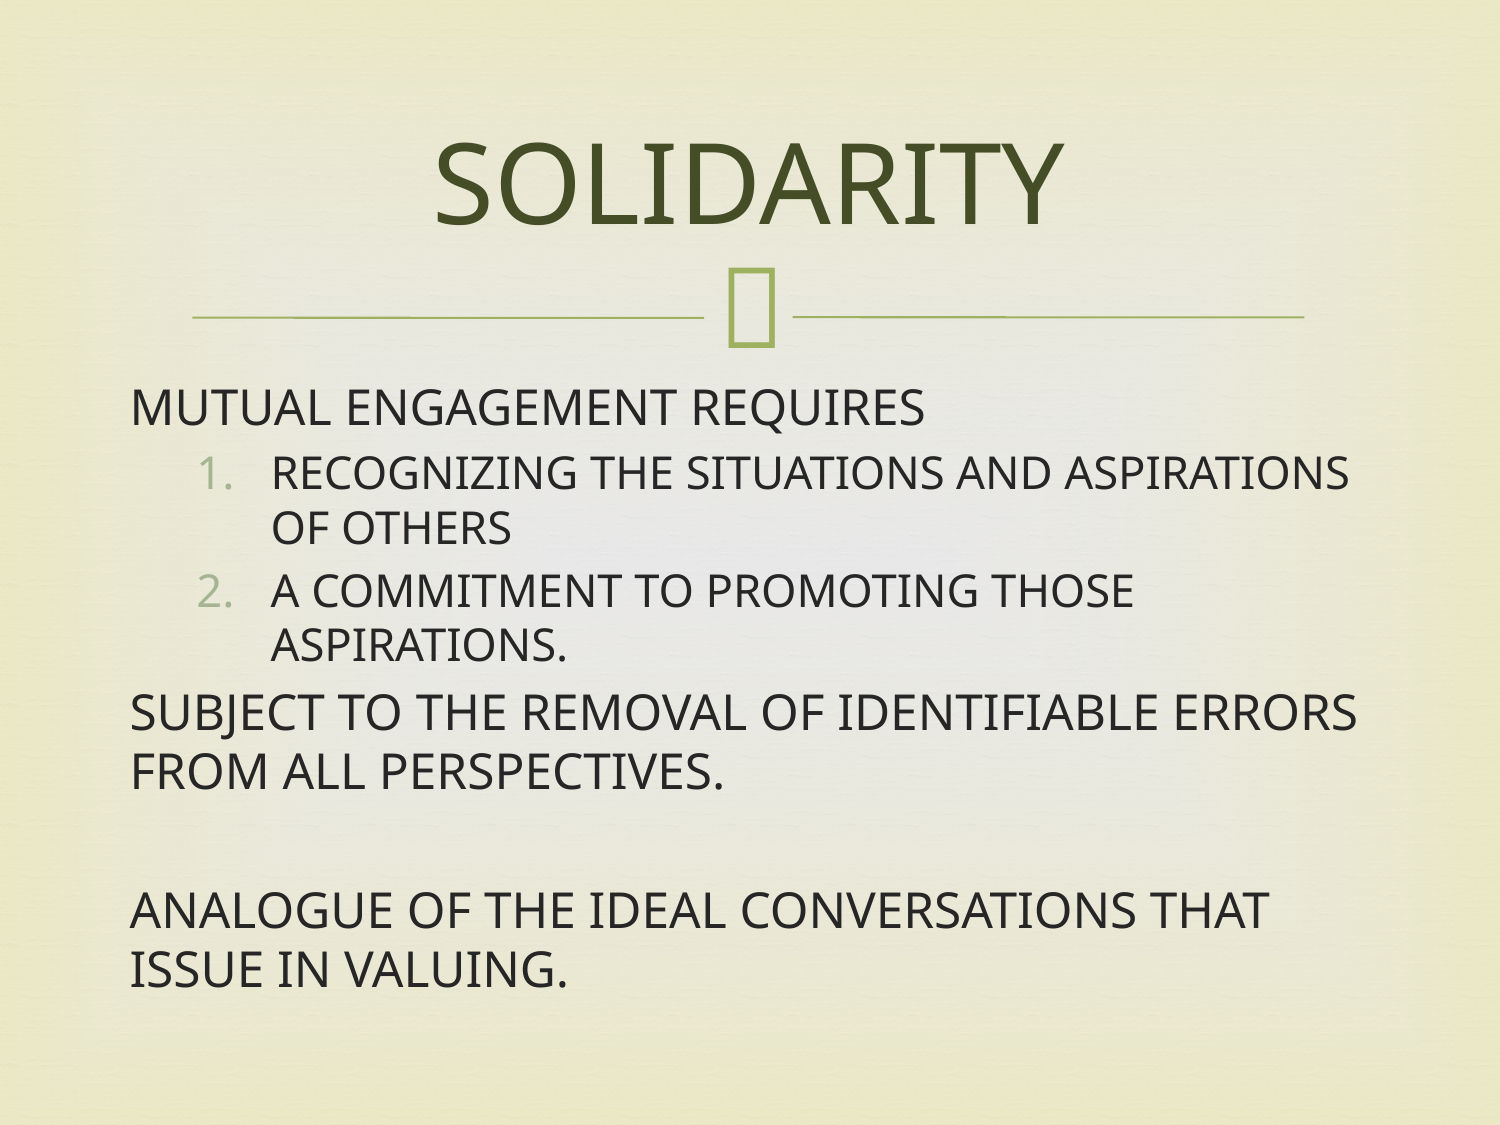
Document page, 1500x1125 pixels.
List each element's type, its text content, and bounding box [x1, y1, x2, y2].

list MUTUAL ENGAGEMENT REQUIRES RECOGNIZING THE SITUATIONS AND ASPIRATIONS OF OTHERS A COMMITMENT TO PROMOTING THOSE ASPIRATIONS. SUBJECT TO THE REMOVAL OF IDENTIFIABLE ERRORS FROM ALL PERSPECTIVES. ANALOGUE OF THE IDEAL CONVERSATIONS THAT ISSUE IN VALUING. [114, 368, 1386, 1006]
title SOLIDARITY [112, 93, 1386, 267]
